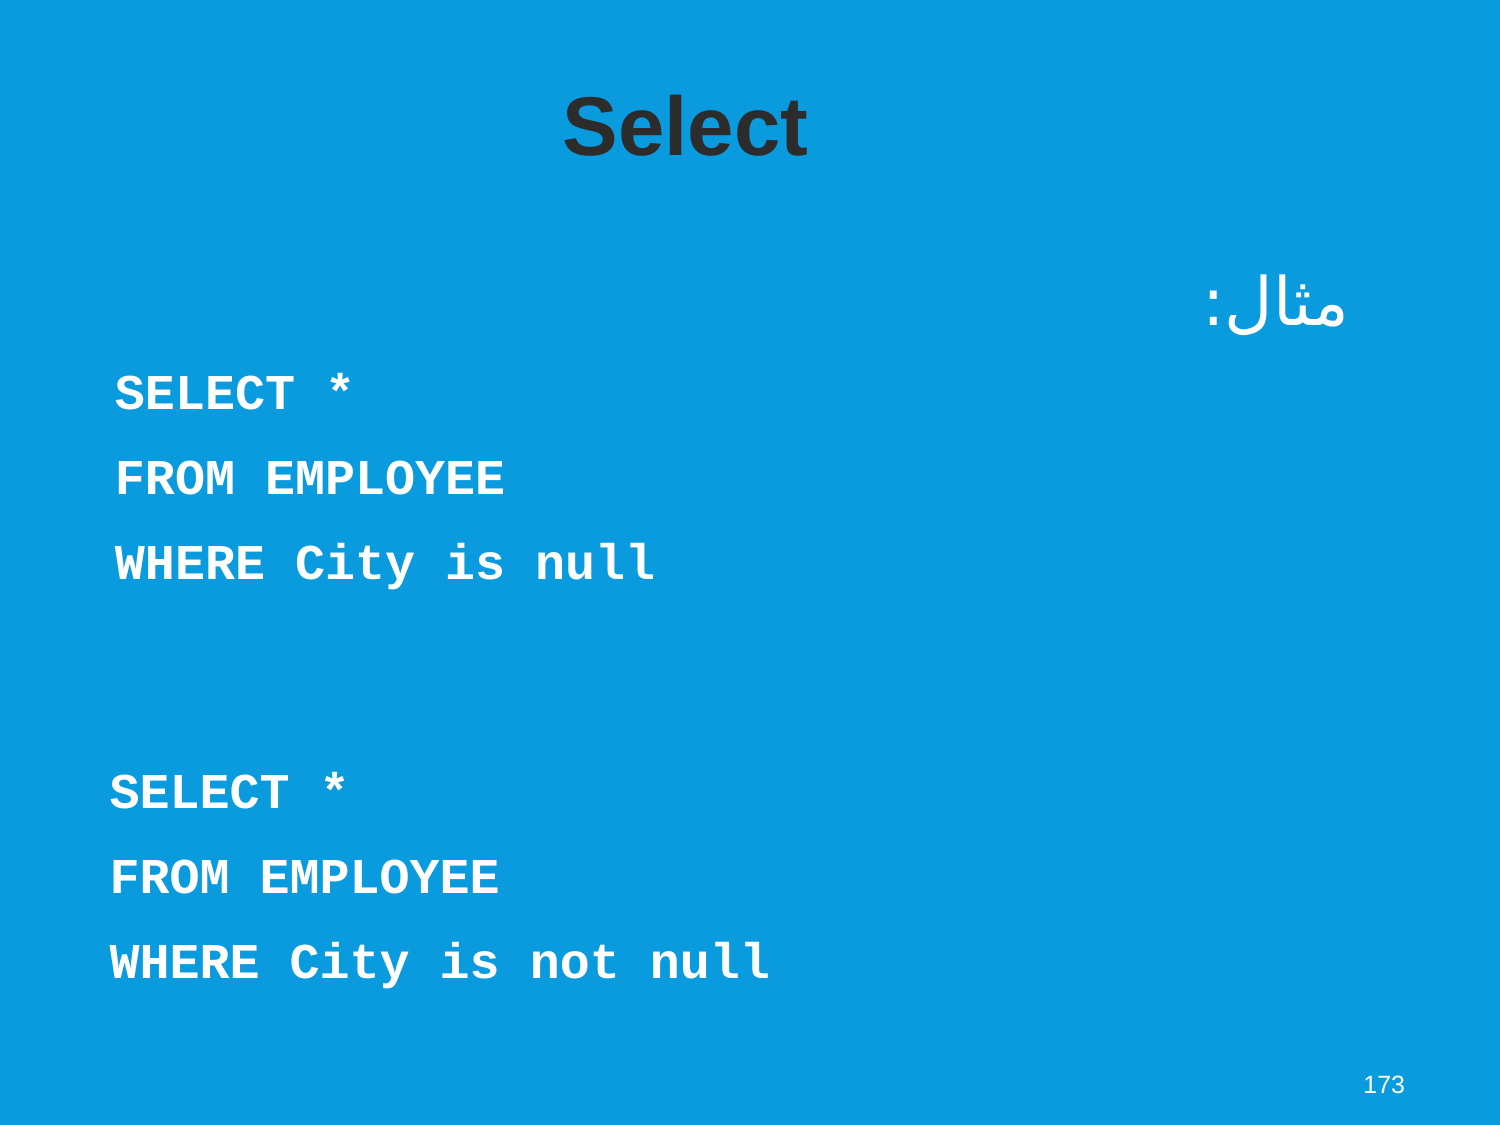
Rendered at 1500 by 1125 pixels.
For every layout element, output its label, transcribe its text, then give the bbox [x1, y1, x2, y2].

text_box SELECT * FROM EMPLOYEE WHERE City is not null [94, 750, 1277, 996]
text_box Select [242, 65, 1129, 173]
text_box مثال: [277, 251, 1365, 346]
slide_number 173 [1355, 1053, 1473, 1114]
text_box SELECT * FROM EMPLOYEE WHERE City is null [100, 352, 1022, 597]
